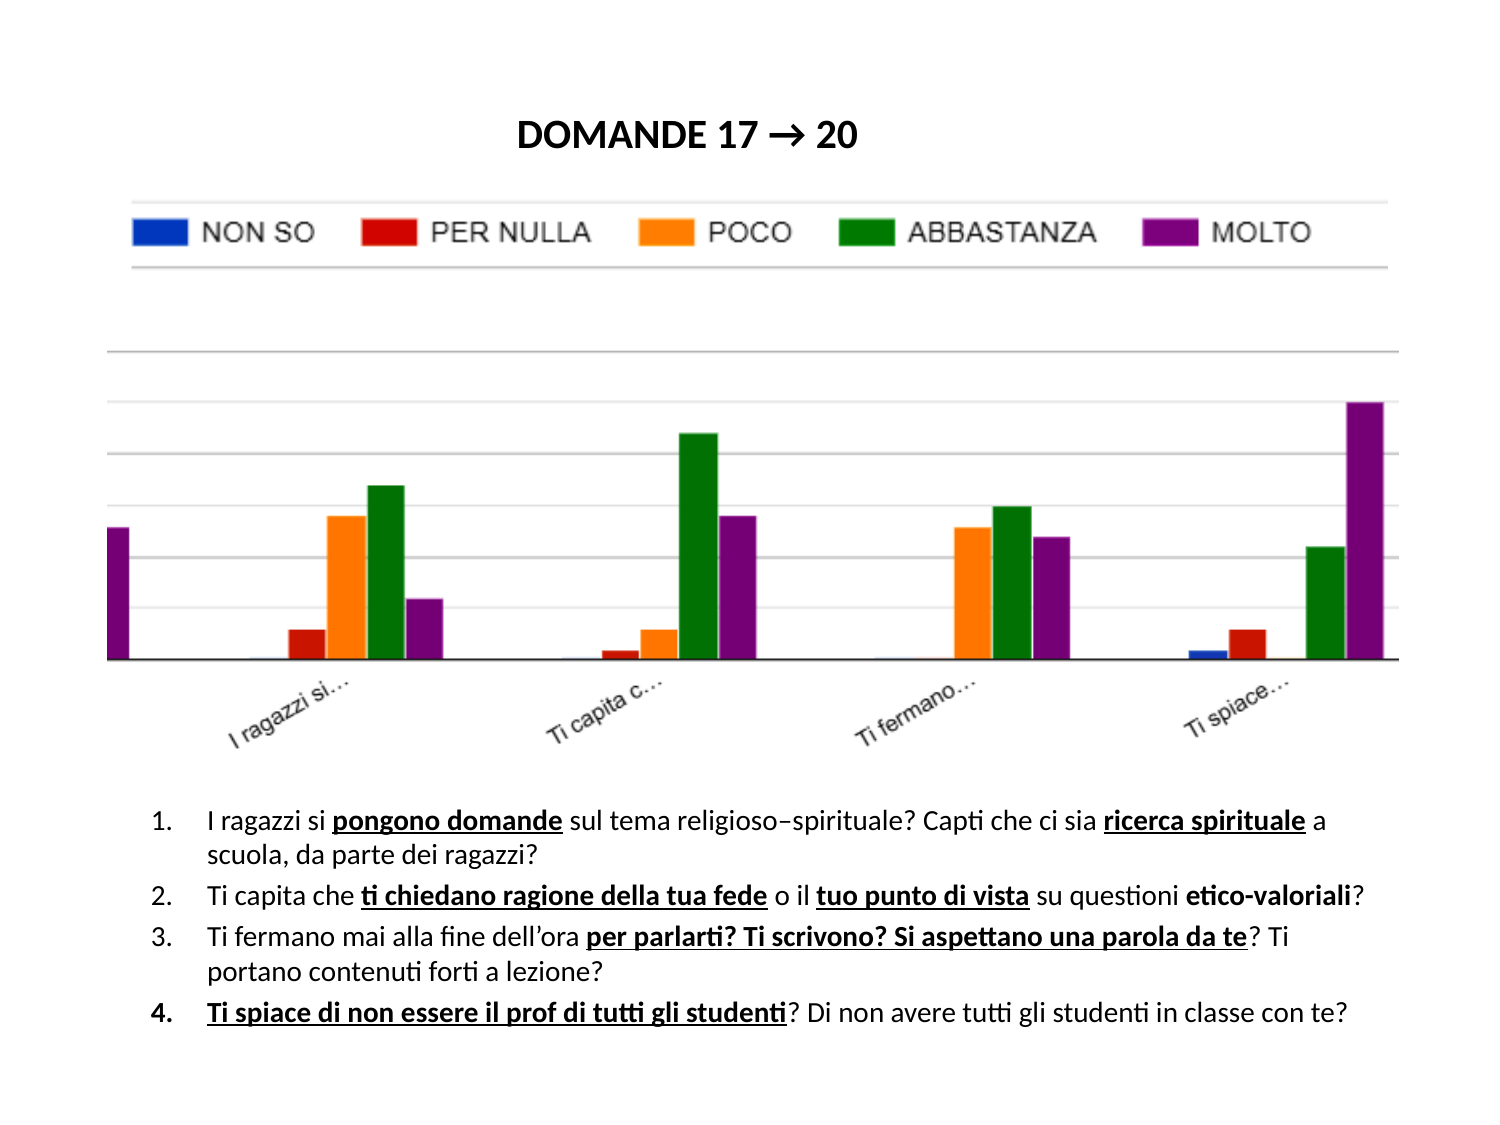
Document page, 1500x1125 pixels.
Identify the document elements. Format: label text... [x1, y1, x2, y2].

title DOMANDE 17 → 20 [501, 66, 996, 165]
list I ragazzi si pongono domande sul tema religioso–spirituale? Capti che ci sia ricerca spirituale a scuola, da parte dei ragazzi? Ti capita che ti chiedano ragione della tua fede o il tuo punto di vista su questioni etico-valoriali? Ti fermano mai alla fine dell’ora per parlarti? Ti scrivono? Si aspettano una parola da te? Ti portano contenuti forti a lezione? Ti spiace di non essere il prof di tutti gli studenti? Di non avere tutti gli studenti in classe con te? [135, 793, 1402, 1047]
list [106, 172, 1400, 788]
